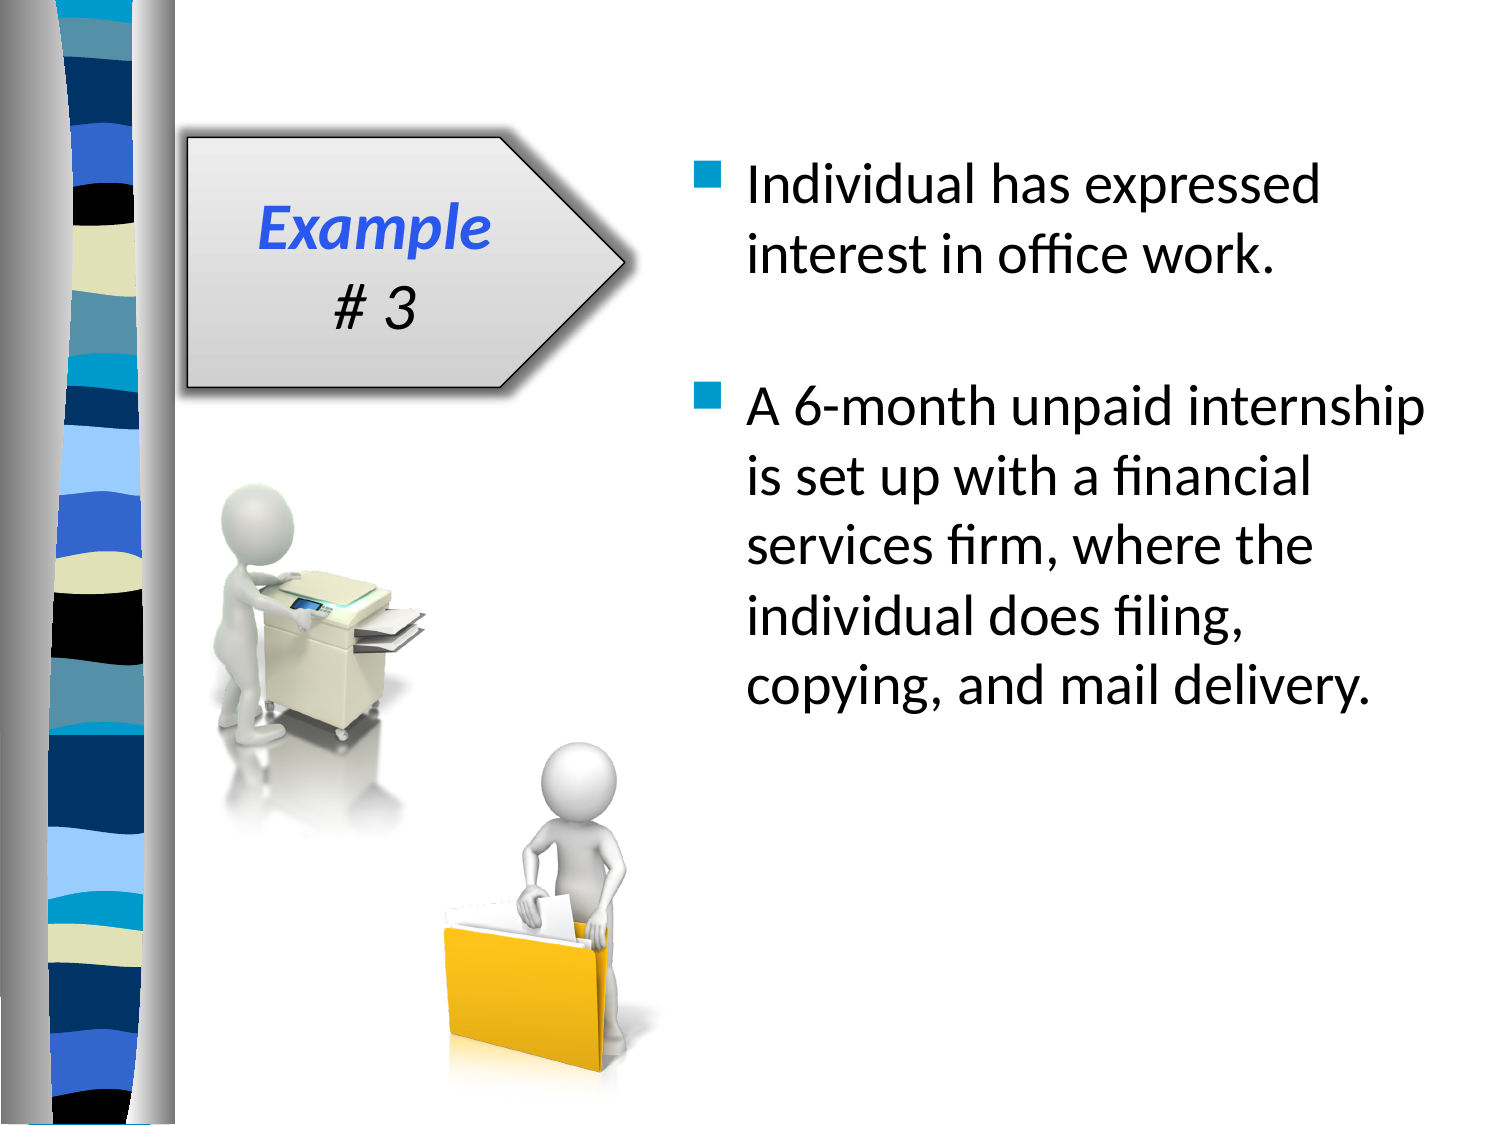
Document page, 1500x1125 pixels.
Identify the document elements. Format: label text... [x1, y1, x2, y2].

text_box Example # 3 [186, 136, 626, 389]
picture [112, 462, 676, 1101]
list Individual has expressed interest in office work. A 6-month unpaid internship is set up with a financial services firm, where the individual does filing, copying, and mail delivery. [675, 137, 1460, 1013]
